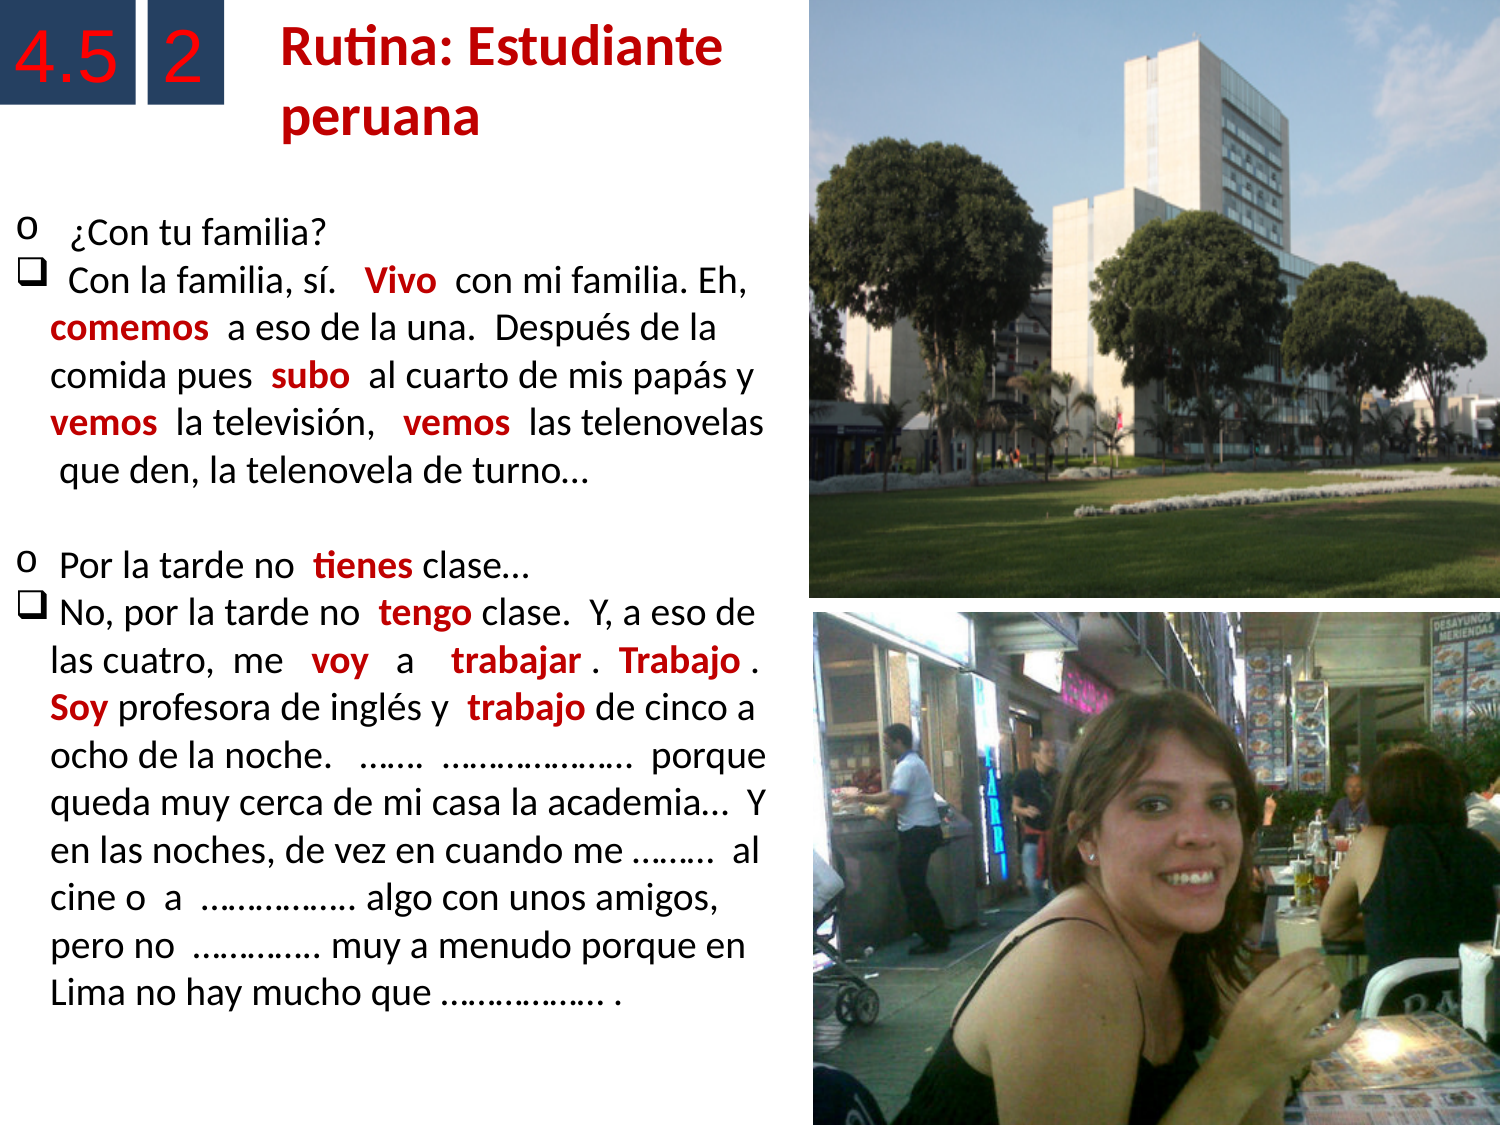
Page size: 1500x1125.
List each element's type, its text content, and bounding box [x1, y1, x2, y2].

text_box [808, 0, 1500, 1125]
text_box ¿Con tu familia? Con la familia, sí. Vivo con mi familia. Eh, comemos a eso de la una. Después de la comida pues subo al cuarto de mis papás y vemos la televisión, vemos las telenovelas que den, la telenovela de turno… Por la tarde no tienes clase… No, por la tarde no tengo clase. Y, a eso de las cuatro, me voy a trabajar . Trabajo . Soy profesora de inglés y trabajo de cinco a ocho de la noche. ……. ………………… porque queda muy cerca de mi casa la academia… Y en las noches, de vez en cuando me ……… al cine o a …………….. algo con unos amigos, pero no ………….. muy a menudo porque en Lima no hay mucho que ……………… . [0, 196, 786, 1021]
text_box Rutina: Estudiante peruana [265, 0, 750, 155]
text_box 4.5 [0, 0, 136, 105]
text_box 2 [147, 0, 225, 105]
